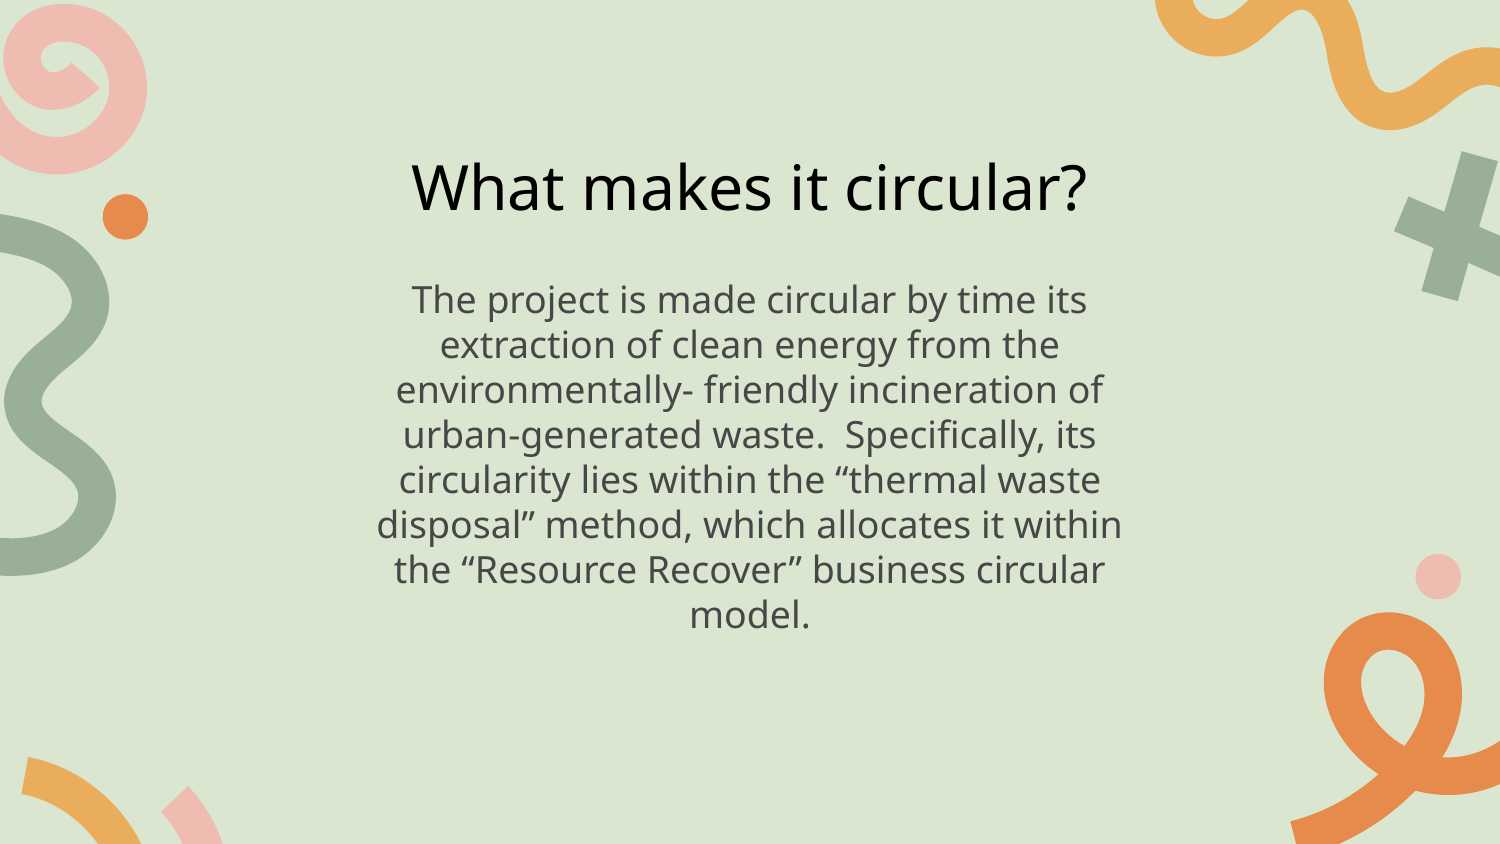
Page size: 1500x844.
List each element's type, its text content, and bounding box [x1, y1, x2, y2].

title What makes it circular? [324, 132, 1176, 220]
subtitle The project is made circular by time its extraction of clean energy from the environmentally- friendly incineration of urban-generated waste. Specifically, its circularity lies within the “thermal waste disposal” method, which allocates it within the “Resource Recover” business circular model. [358, 261, 1142, 538]
